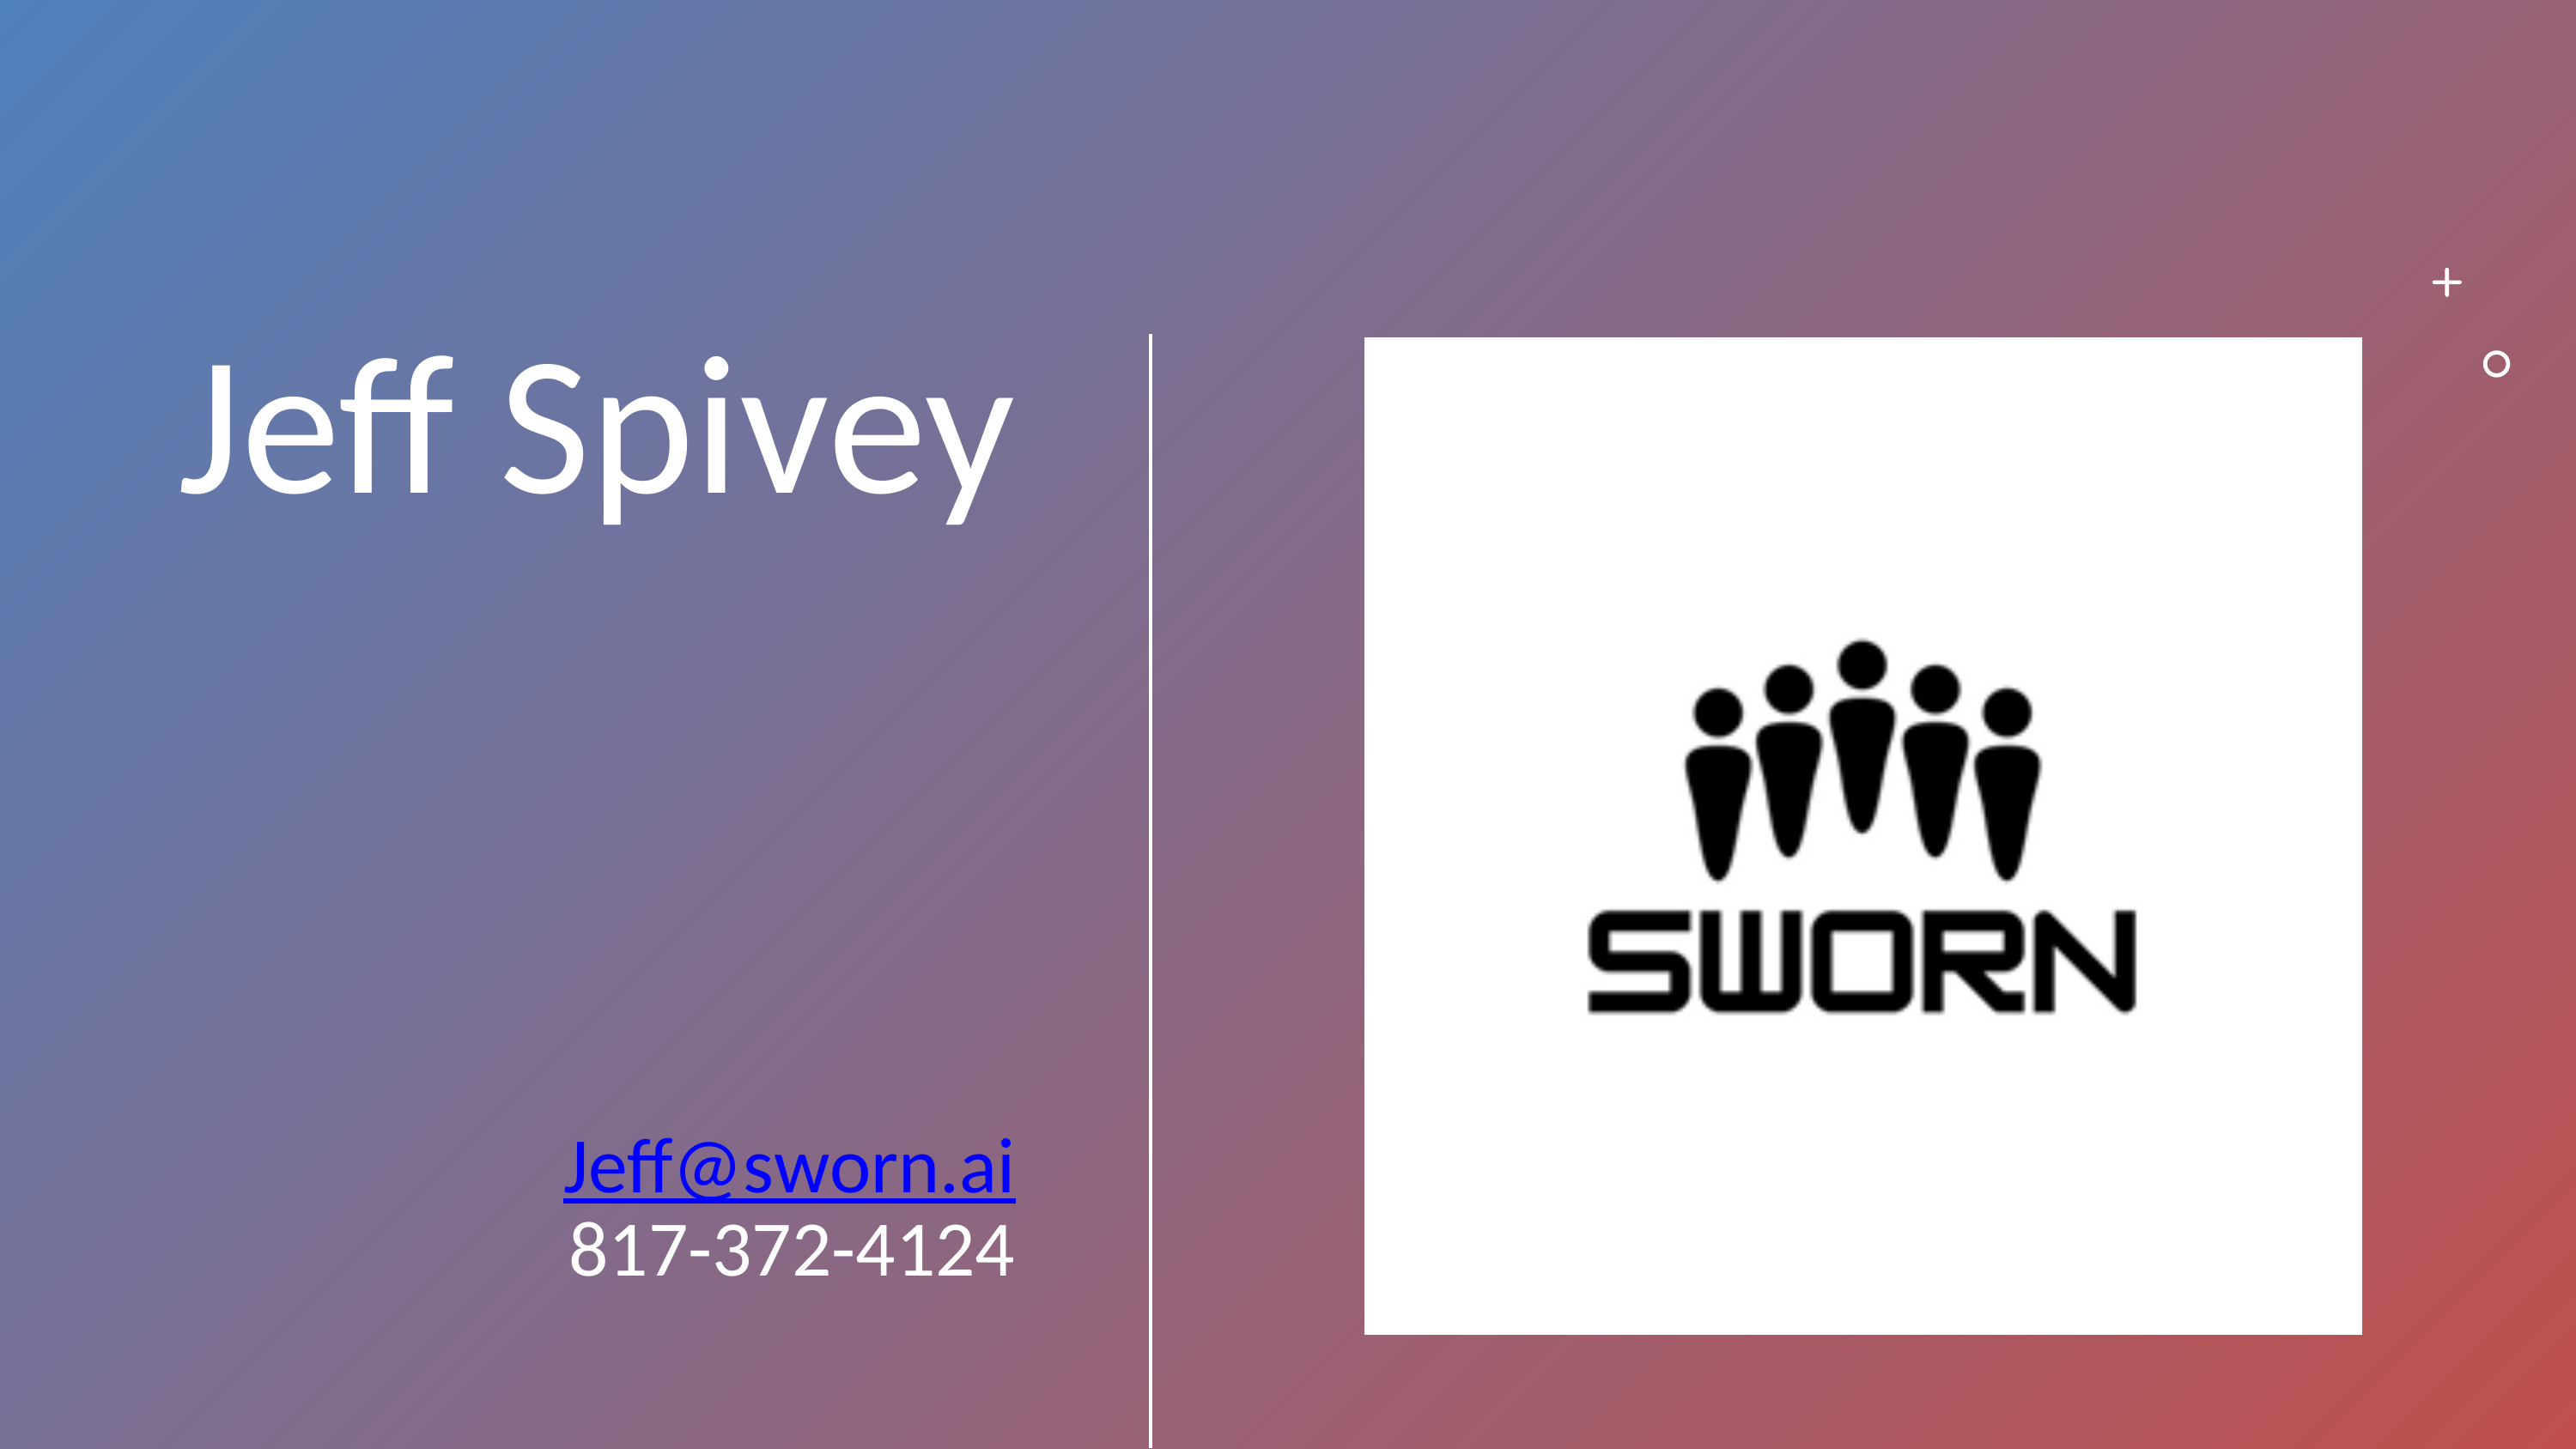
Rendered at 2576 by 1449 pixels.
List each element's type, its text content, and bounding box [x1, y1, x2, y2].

subtitle Jeff@sworn.ai 817-372-4124 [96, 1130, 1030, 1349]
title Jeff Spivey [96, 337, 1030, 1104]
picture [1364, 336, 2362, 1335]
text_box [0, 0, 2576, 1449]
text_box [2432, 267, 2511, 378]
